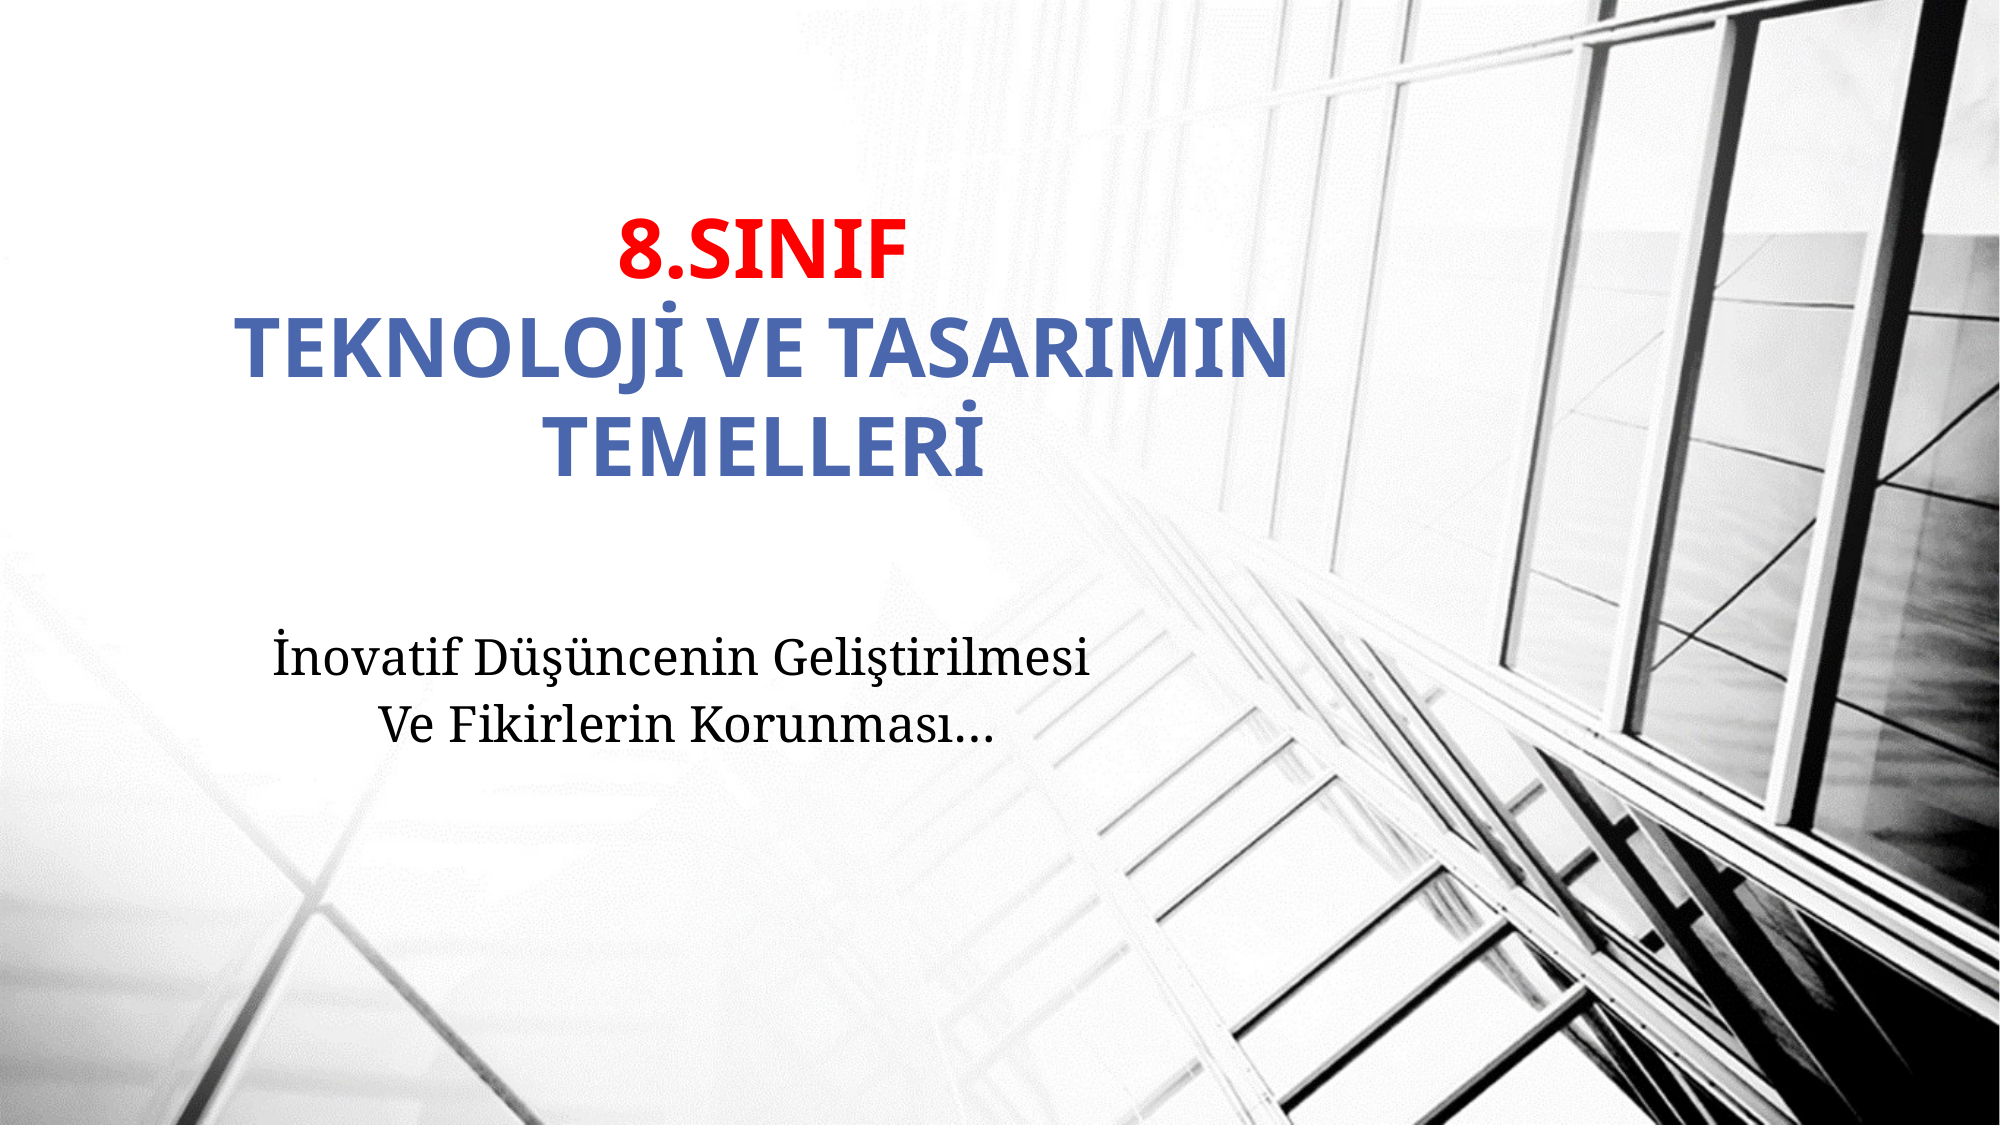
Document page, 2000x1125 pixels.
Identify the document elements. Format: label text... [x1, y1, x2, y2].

subtitle İnovatif Düşüncenin Geliştirilmesi Ve Fikirlerin Korunması… [174, 624, 1201, 894]
picture [0, 0, 2000, 1125]
title 8.SINIF TEKNOLOJİ VE TASARIMIN TEMELLERİ [161, 87, 1366, 500]
